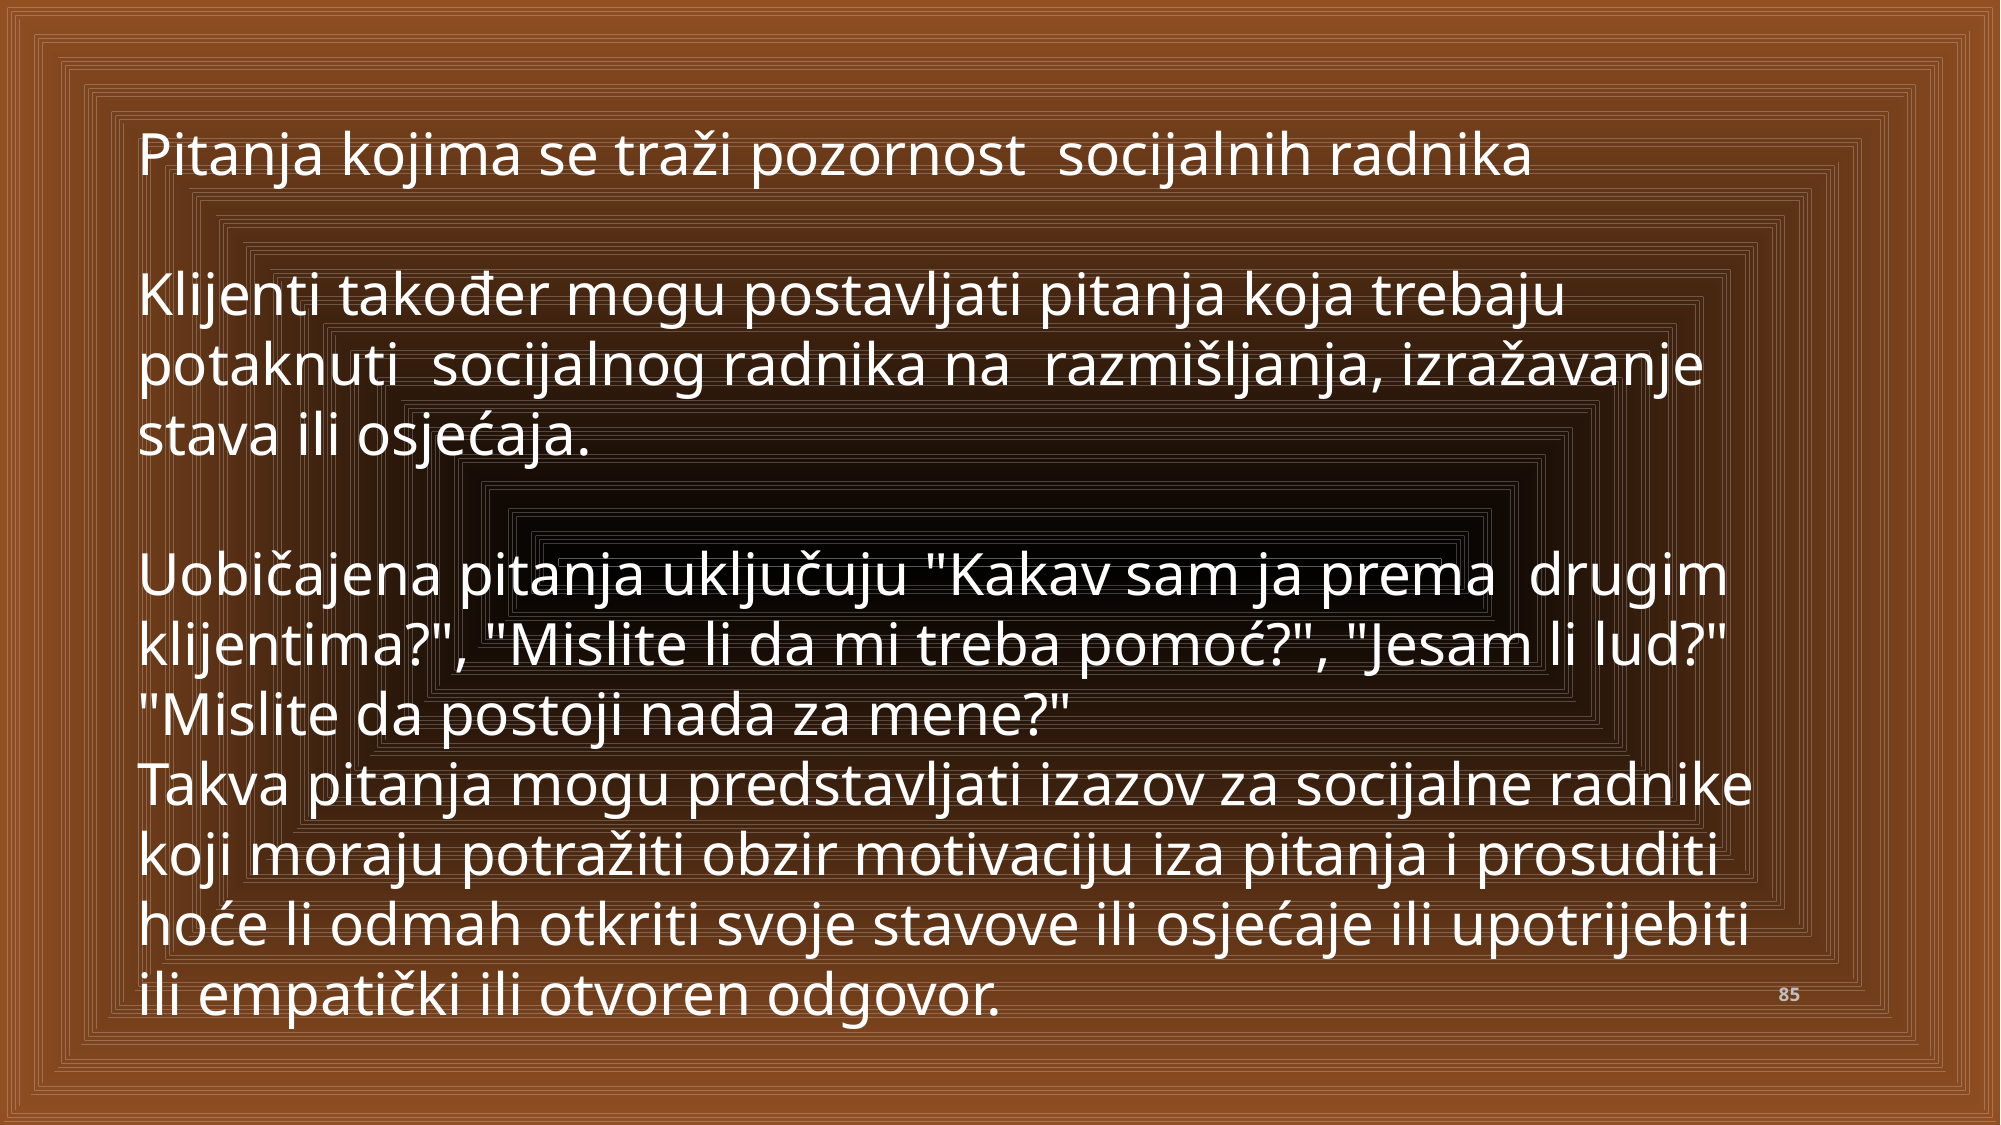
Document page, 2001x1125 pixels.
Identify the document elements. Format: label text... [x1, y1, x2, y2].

text_box Pitanja kojima se traži pozornost socijalnih radnika Klijenti također mogu postavljati pitanja koja trebaju potaknuti socijalnog radnika na razmišljanja, izražavanje stava ili osjećaja. Uobičajena pitanja uključuju "Kakav sam ja prema drugim klijentima?", "Mislite li da mi treba pomoć?", "Jesam li lud?" "Mislite da postoji nada za mene?" Takva pitanja mogu predstavljati izazov za socijalne radnike koji moraju potražiti obzir motivaciju iza pitanja i prosuditi hoće li odmah otkriti svoje stavove ili osjećaje ili upotrijebiti ili empatički ili otvoren odgovor. [122, 109, 1831, 1035]
